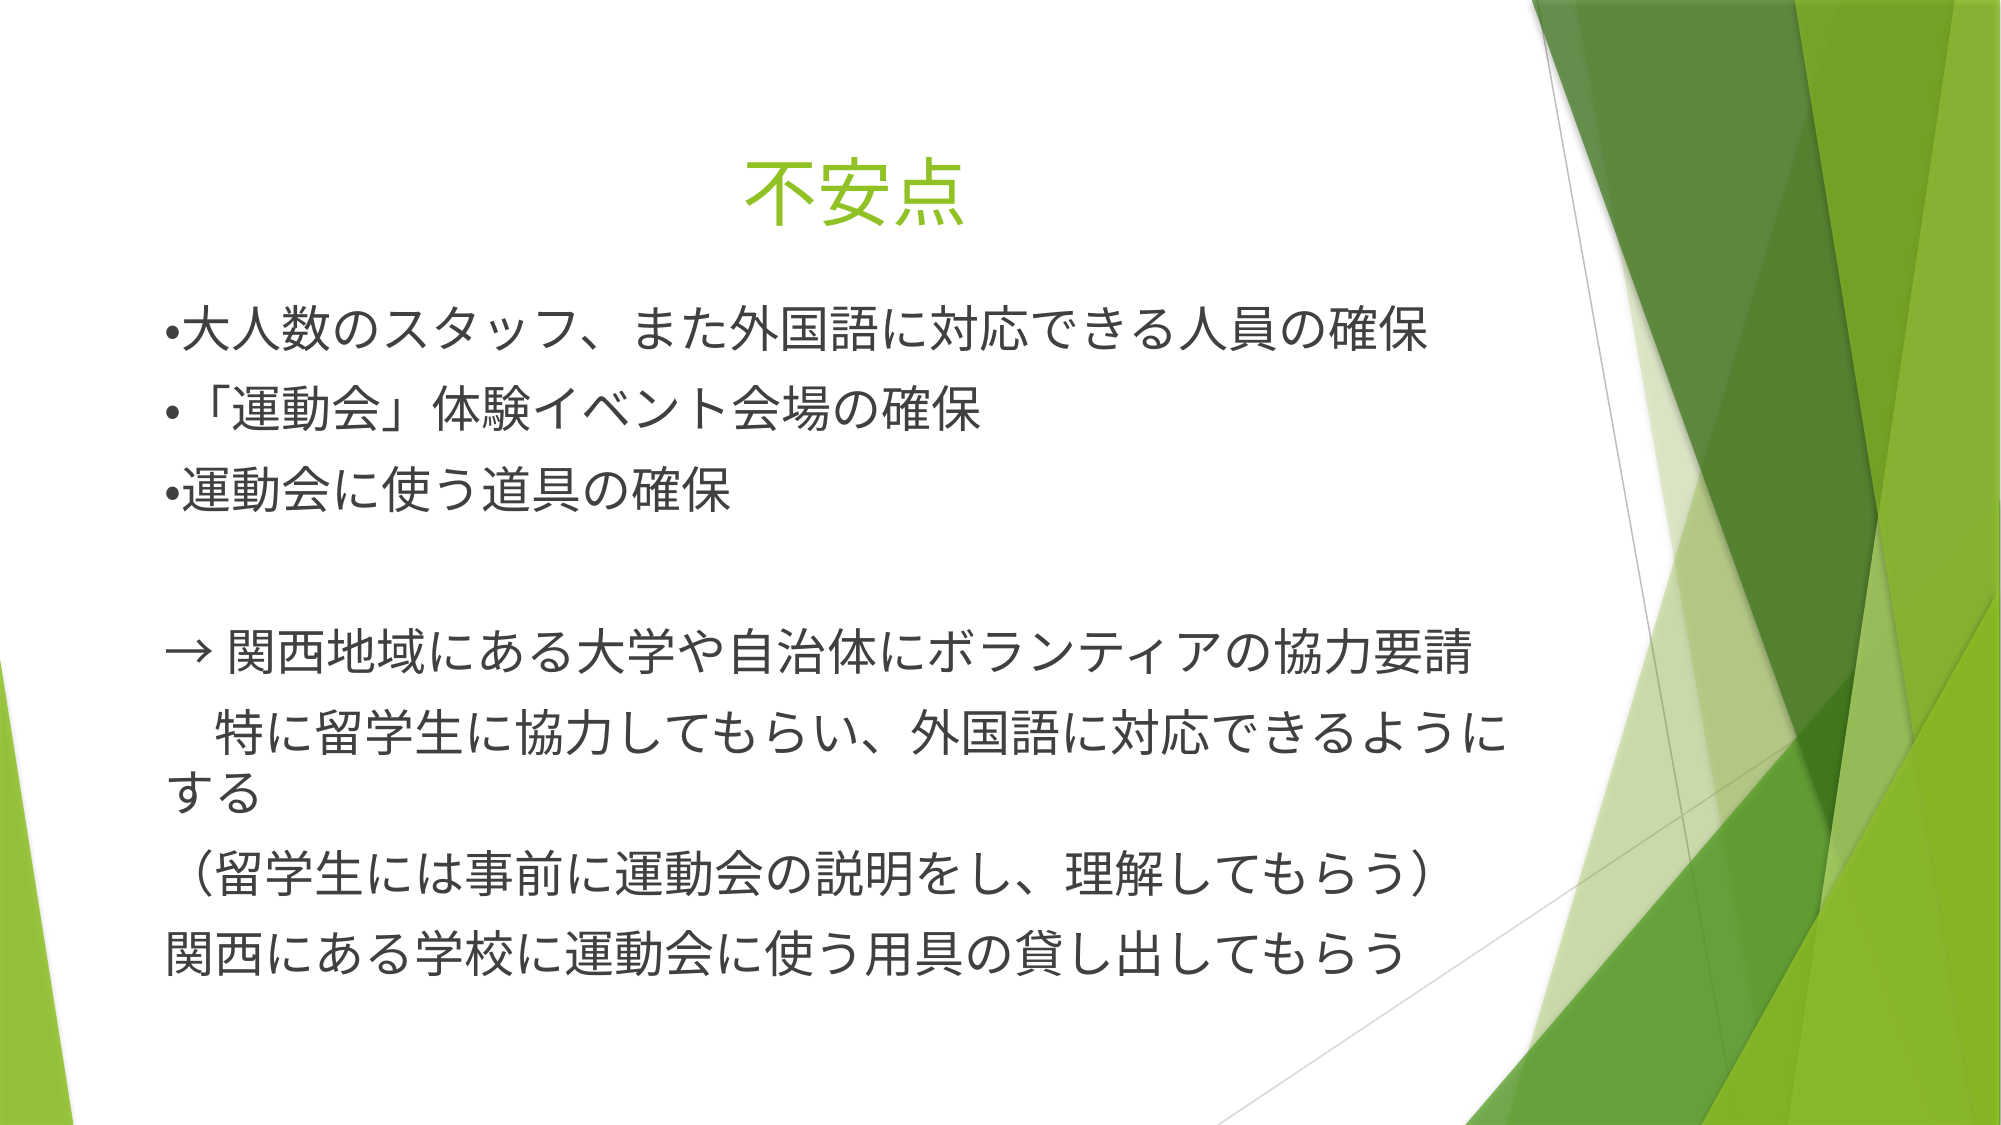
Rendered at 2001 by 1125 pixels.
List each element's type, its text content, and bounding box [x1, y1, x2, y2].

list ・大人数のスタッフ、また外国語に対応できる人員の確保 ・「運動会」体験イベント会場の確保 ・運動会に使う道具の確保 →関西地域にある大学や自治体にボランティアの協力要請 特に留学生に協力してもらい、外国語に対応できるようにする （留学生には事前に運動会の説明をし、理解してもらう） 関西にある学校に運動会に使う用具の貸し出してもらう [149, 289, 1560, 1047]
title 不安点 [571, 138, 1139, 289]
